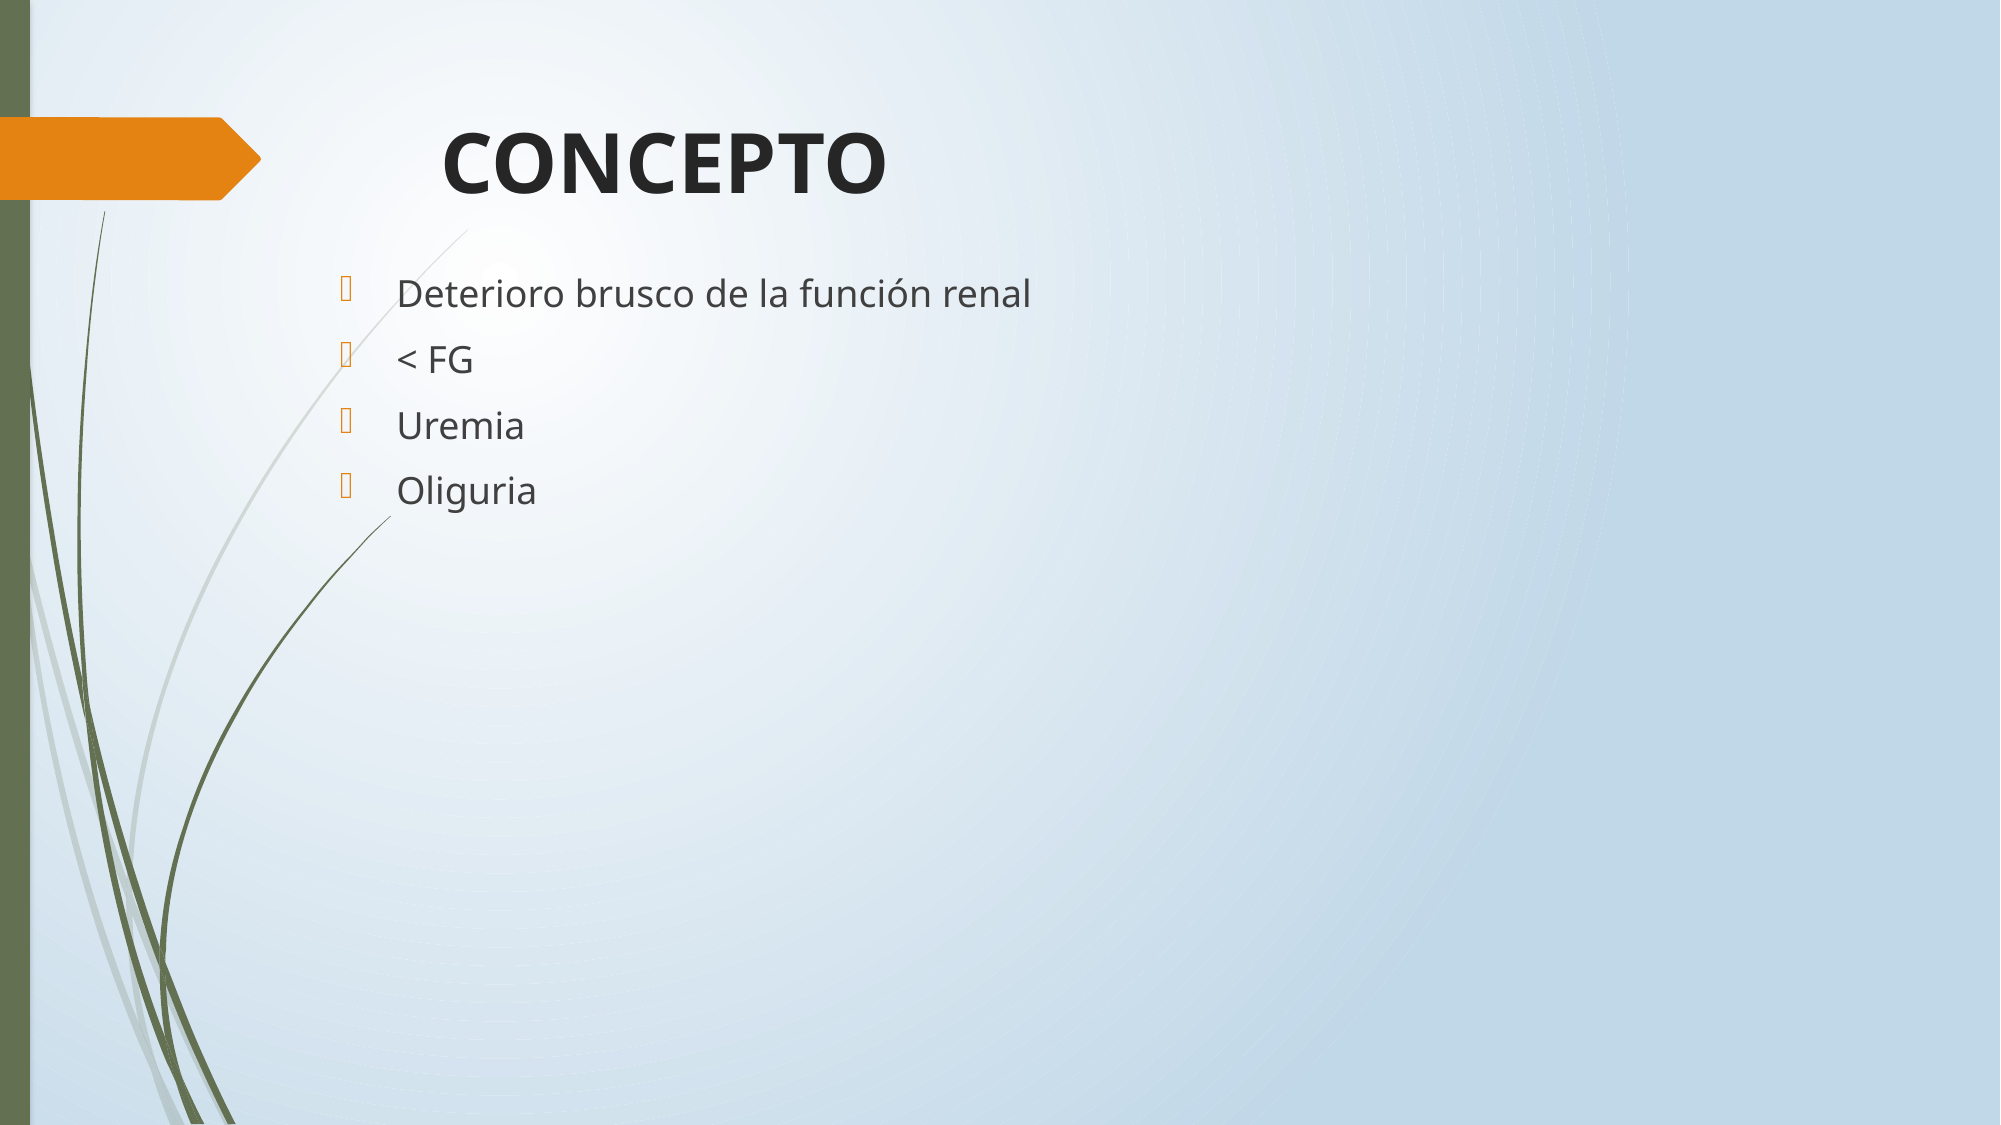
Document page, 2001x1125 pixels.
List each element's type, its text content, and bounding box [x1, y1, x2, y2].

title CONCEPTO [425, 102, 1888, 313]
list Deterioro brusco de la función renal < FG Uremia Oliguria [324, 262, 1675, 727]
